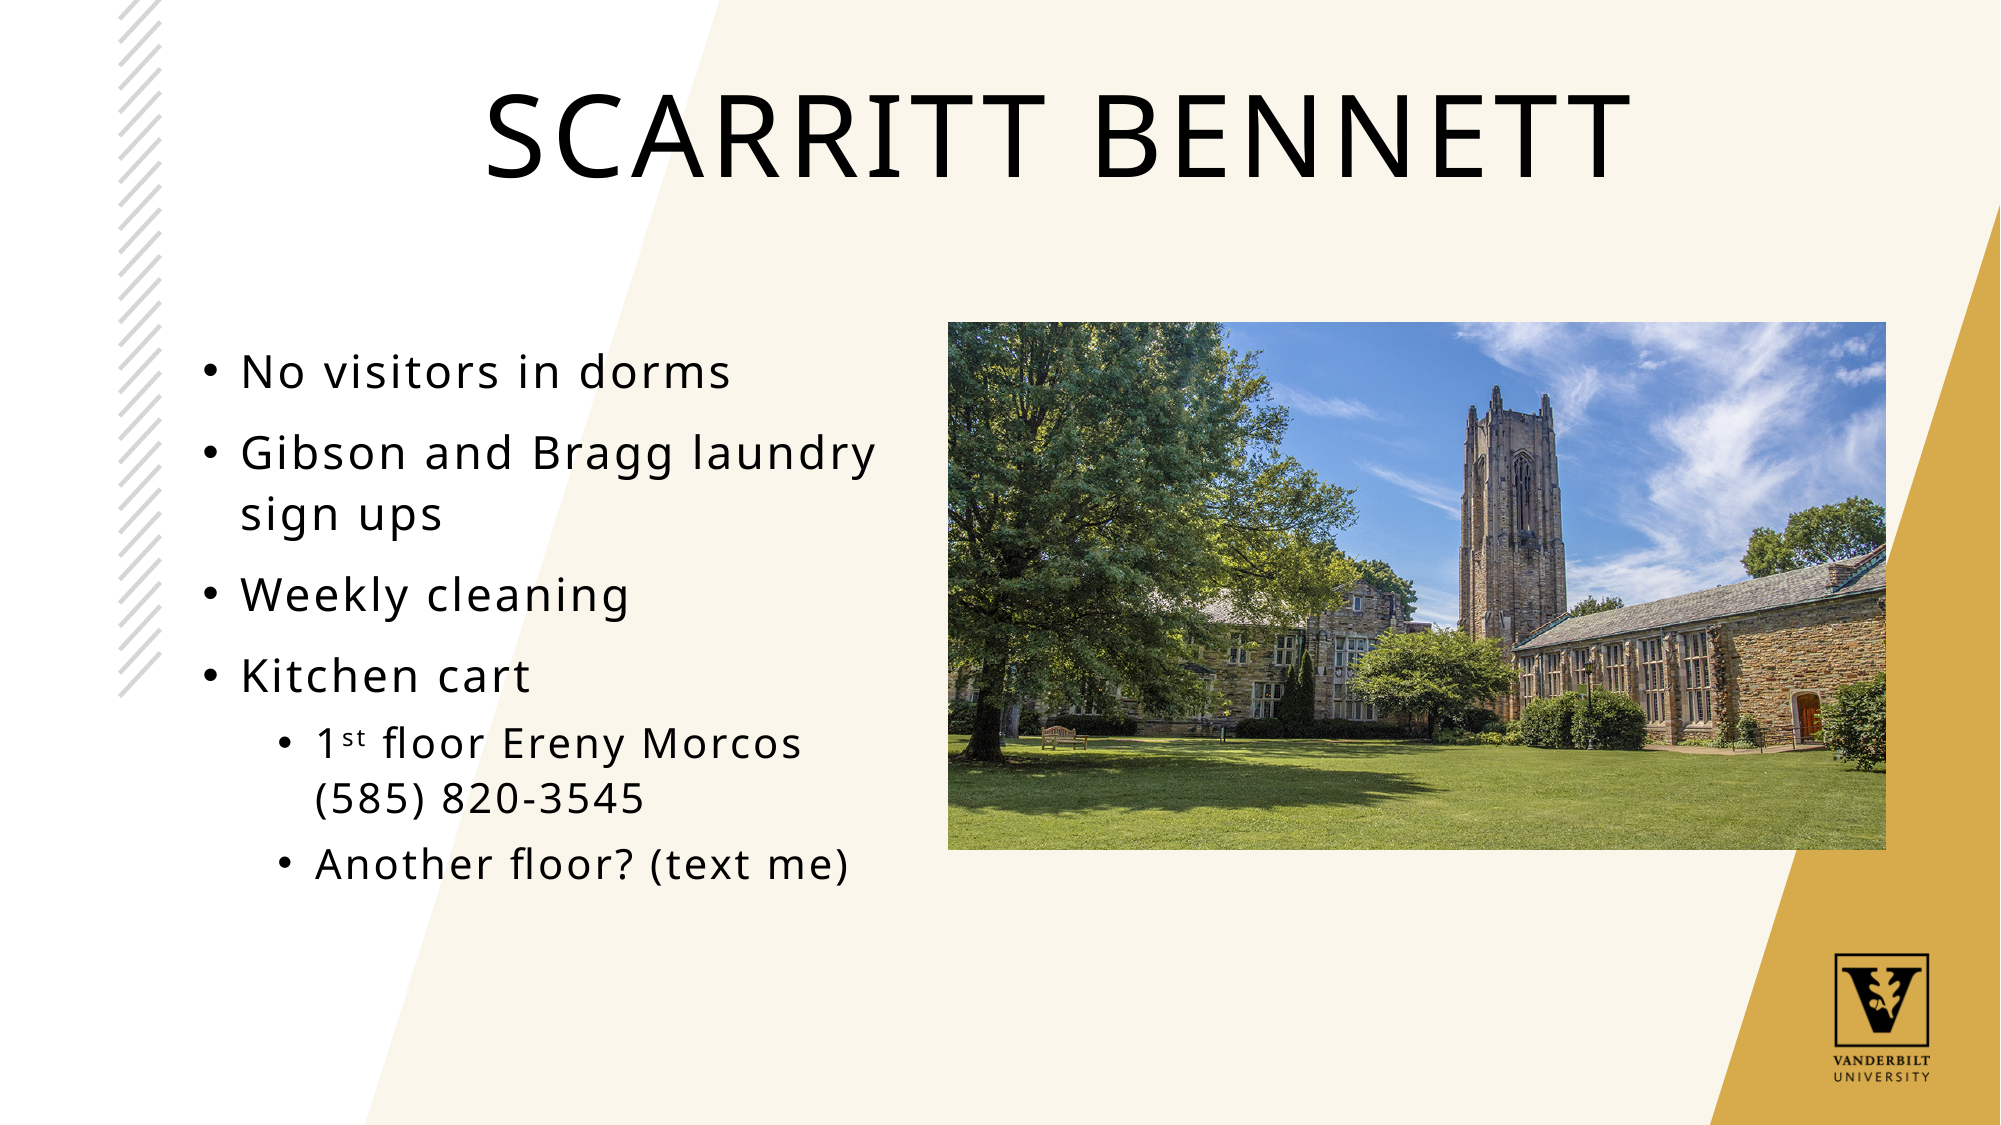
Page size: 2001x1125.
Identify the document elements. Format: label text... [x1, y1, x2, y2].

title Scarritt Bennett [231, 71, 1886, 323]
list No visitors in dorms Gibson and Bragg laundry sign ups Weekly cleaning Kitchen cart 1st floor Ereny Morcos (585) 820-3545 Another floor? (text me) [187, 329, 900, 1027]
picture [948, 322, 1886, 850]
picture [1833, 953, 1930, 1082]
